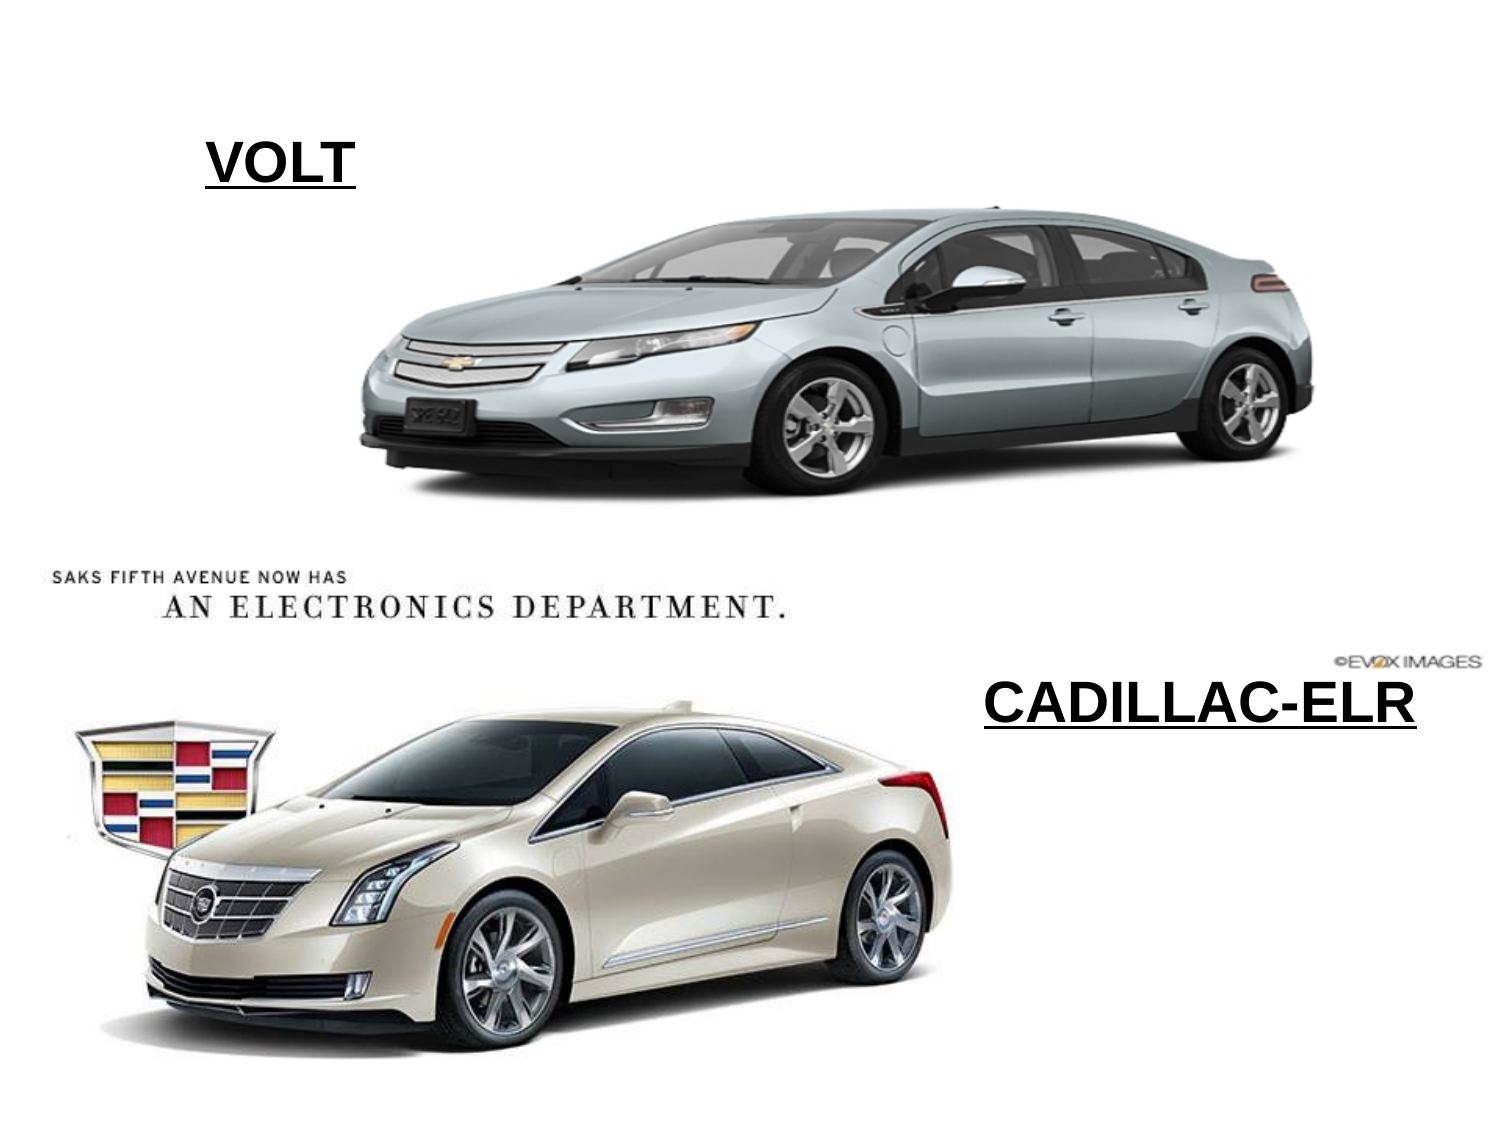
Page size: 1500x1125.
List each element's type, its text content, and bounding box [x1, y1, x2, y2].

text_box VOLT [190, 116, 240, 202]
text_box CADILLAC-ELR [1025, 692, 1484, 742]
picture [3, 0, 1500, 1125]
